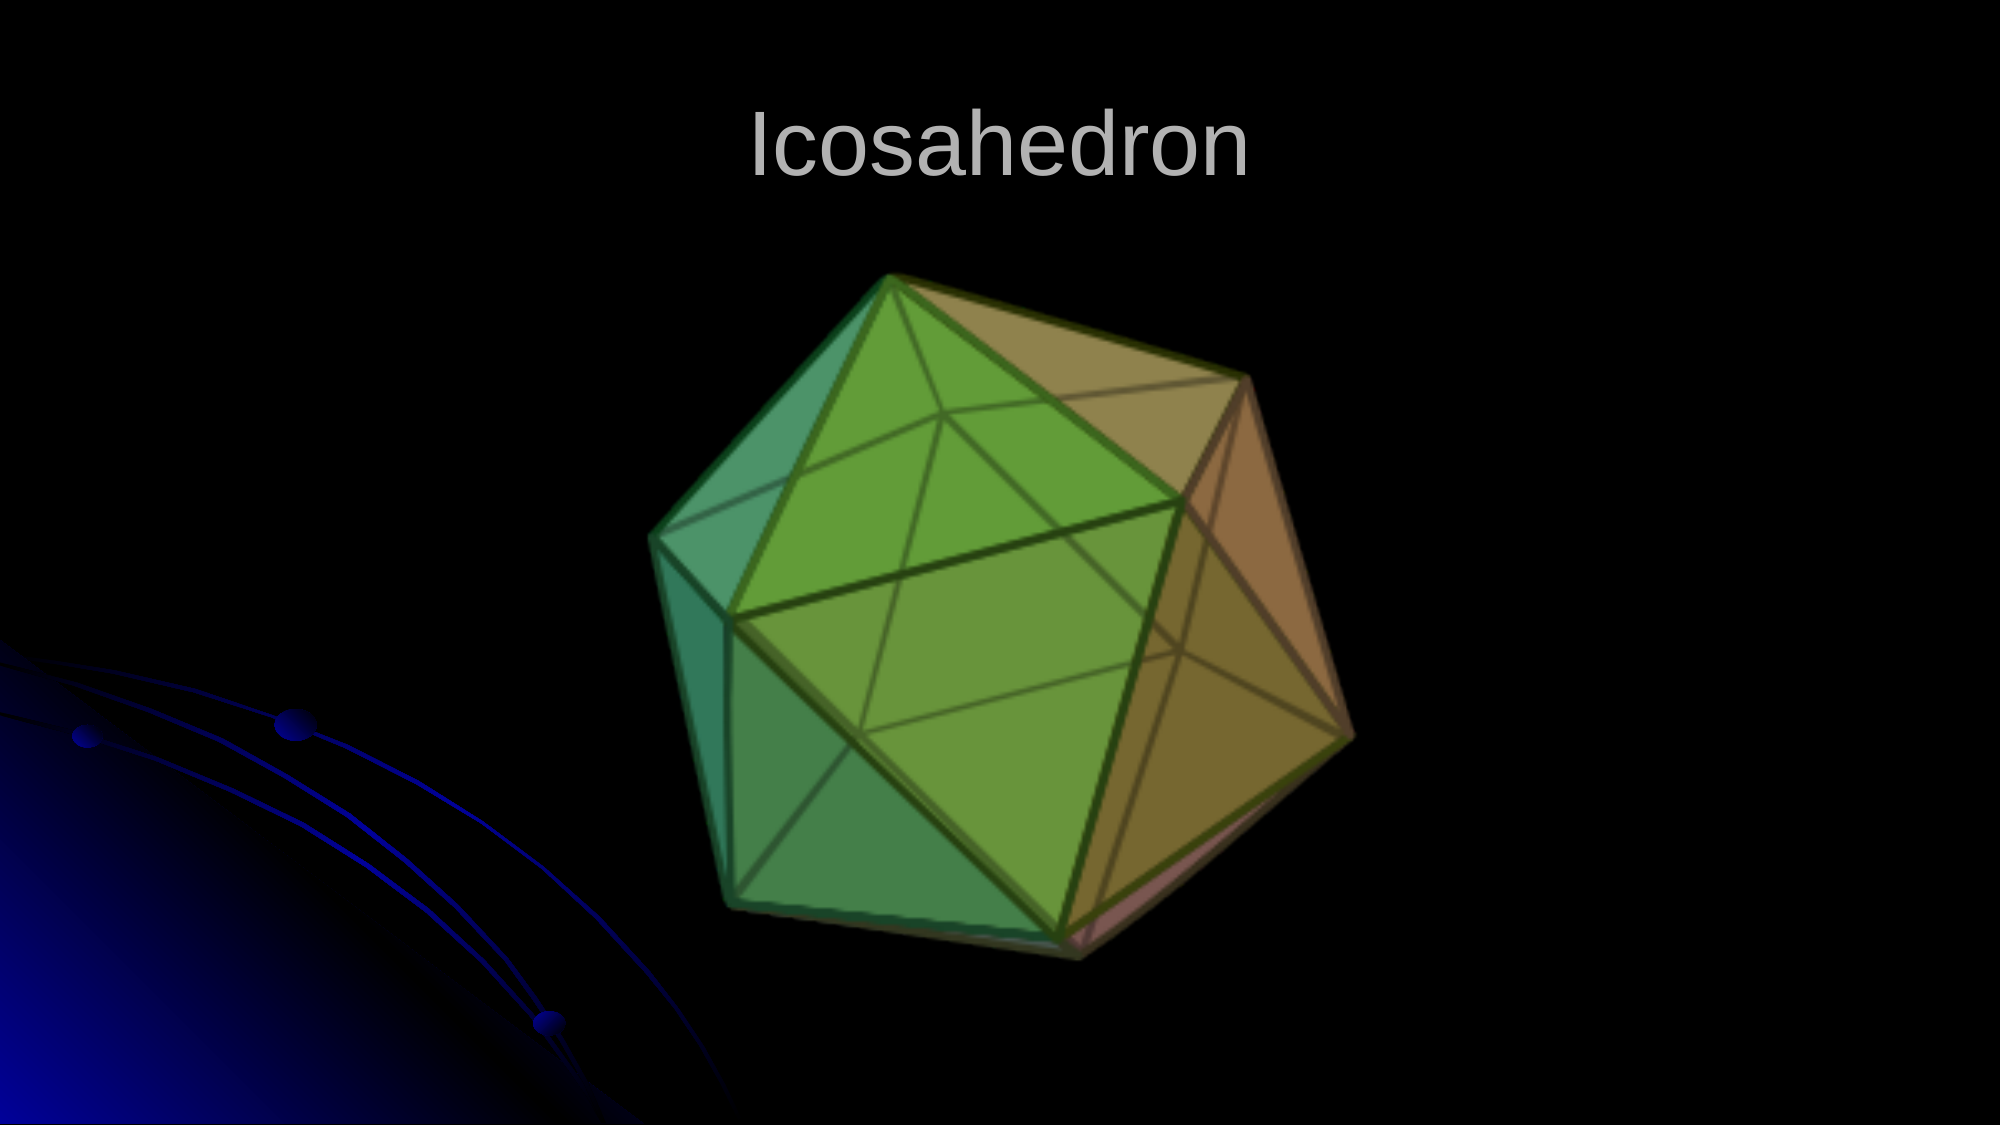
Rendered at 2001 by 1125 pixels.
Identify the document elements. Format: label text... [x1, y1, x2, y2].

title Icosahedron [99, 45, 1901, 233]
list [635, 269, 1365, 969]
